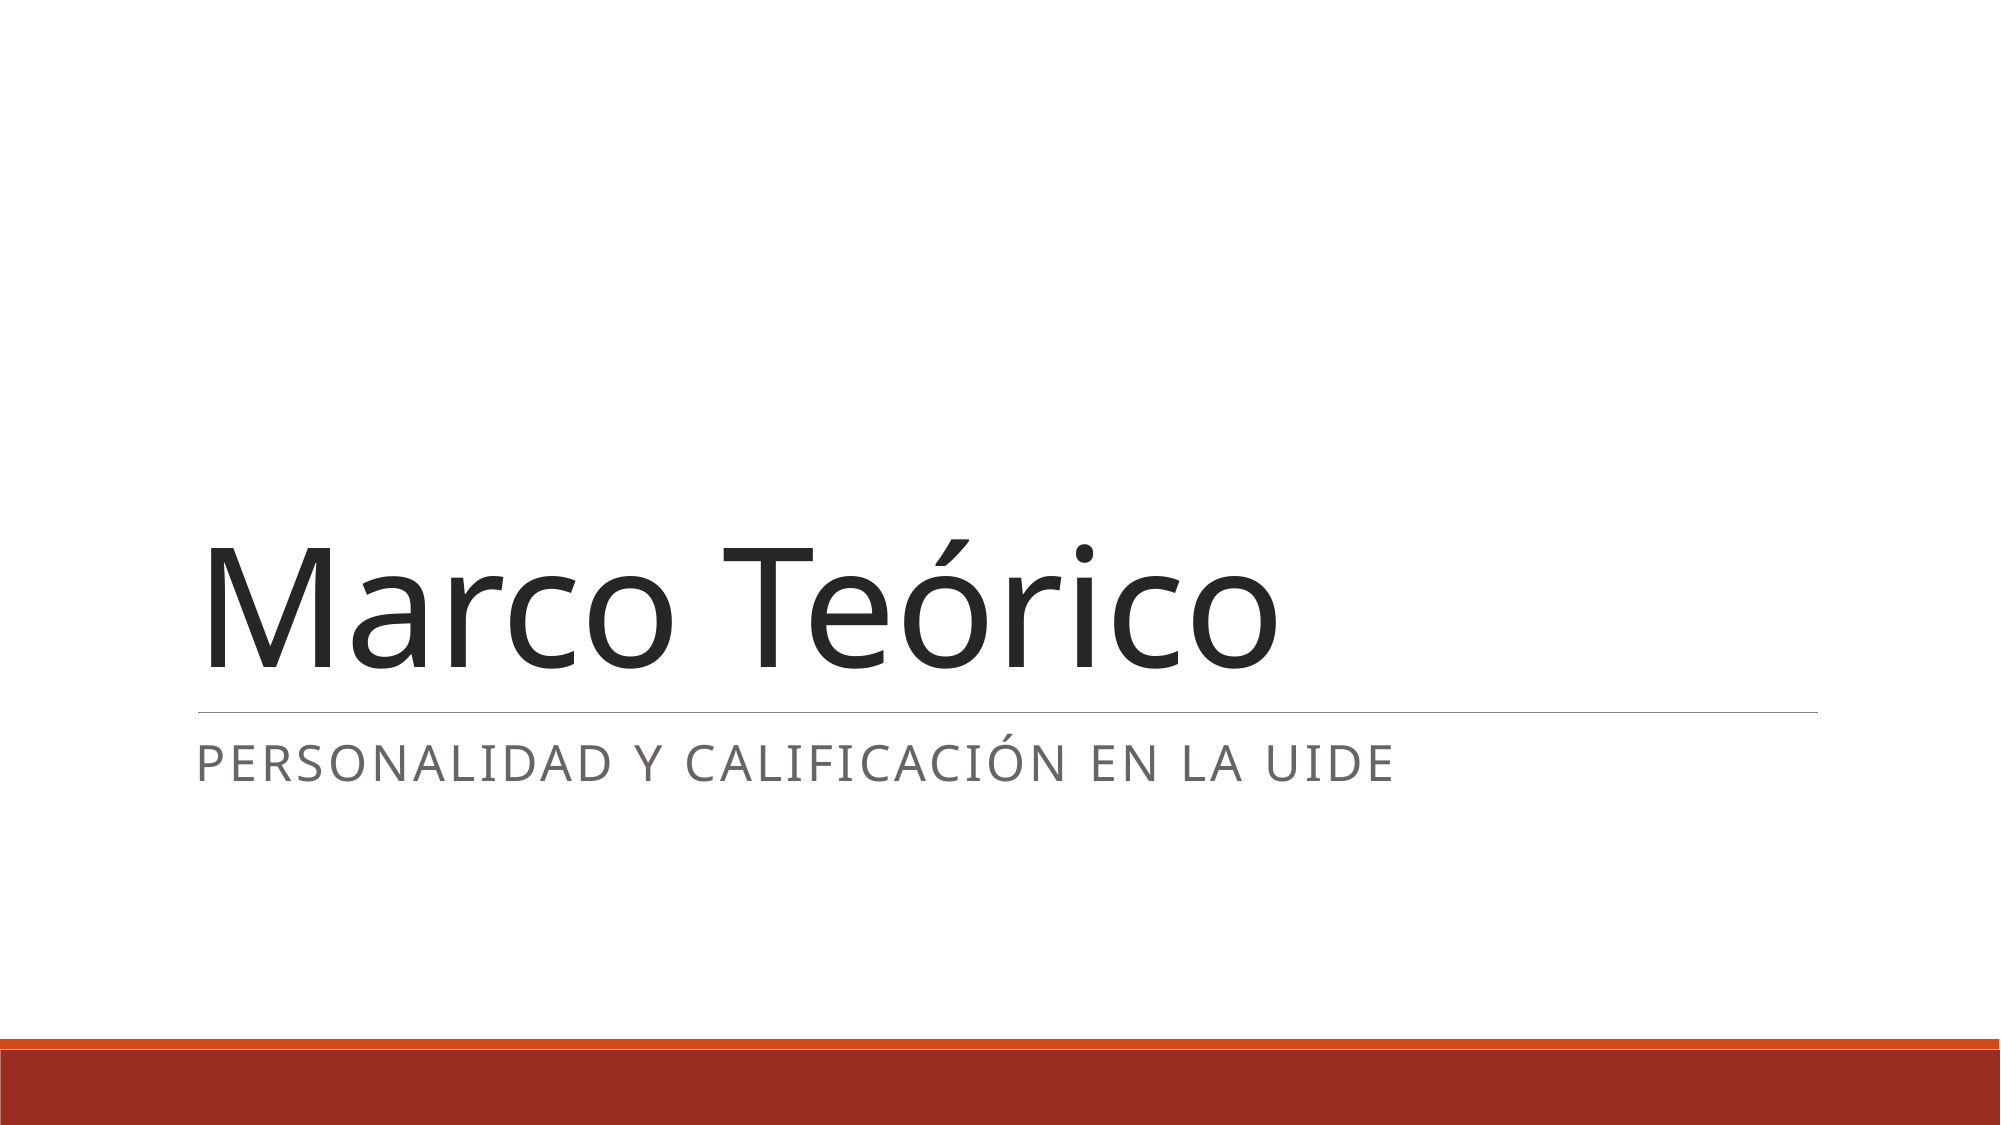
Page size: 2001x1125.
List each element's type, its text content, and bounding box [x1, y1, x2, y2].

title Marco Teórico [180, 124, 1830, 710]
list Personalidad y Calificación en la uide [180, 730, 1830, 918]
